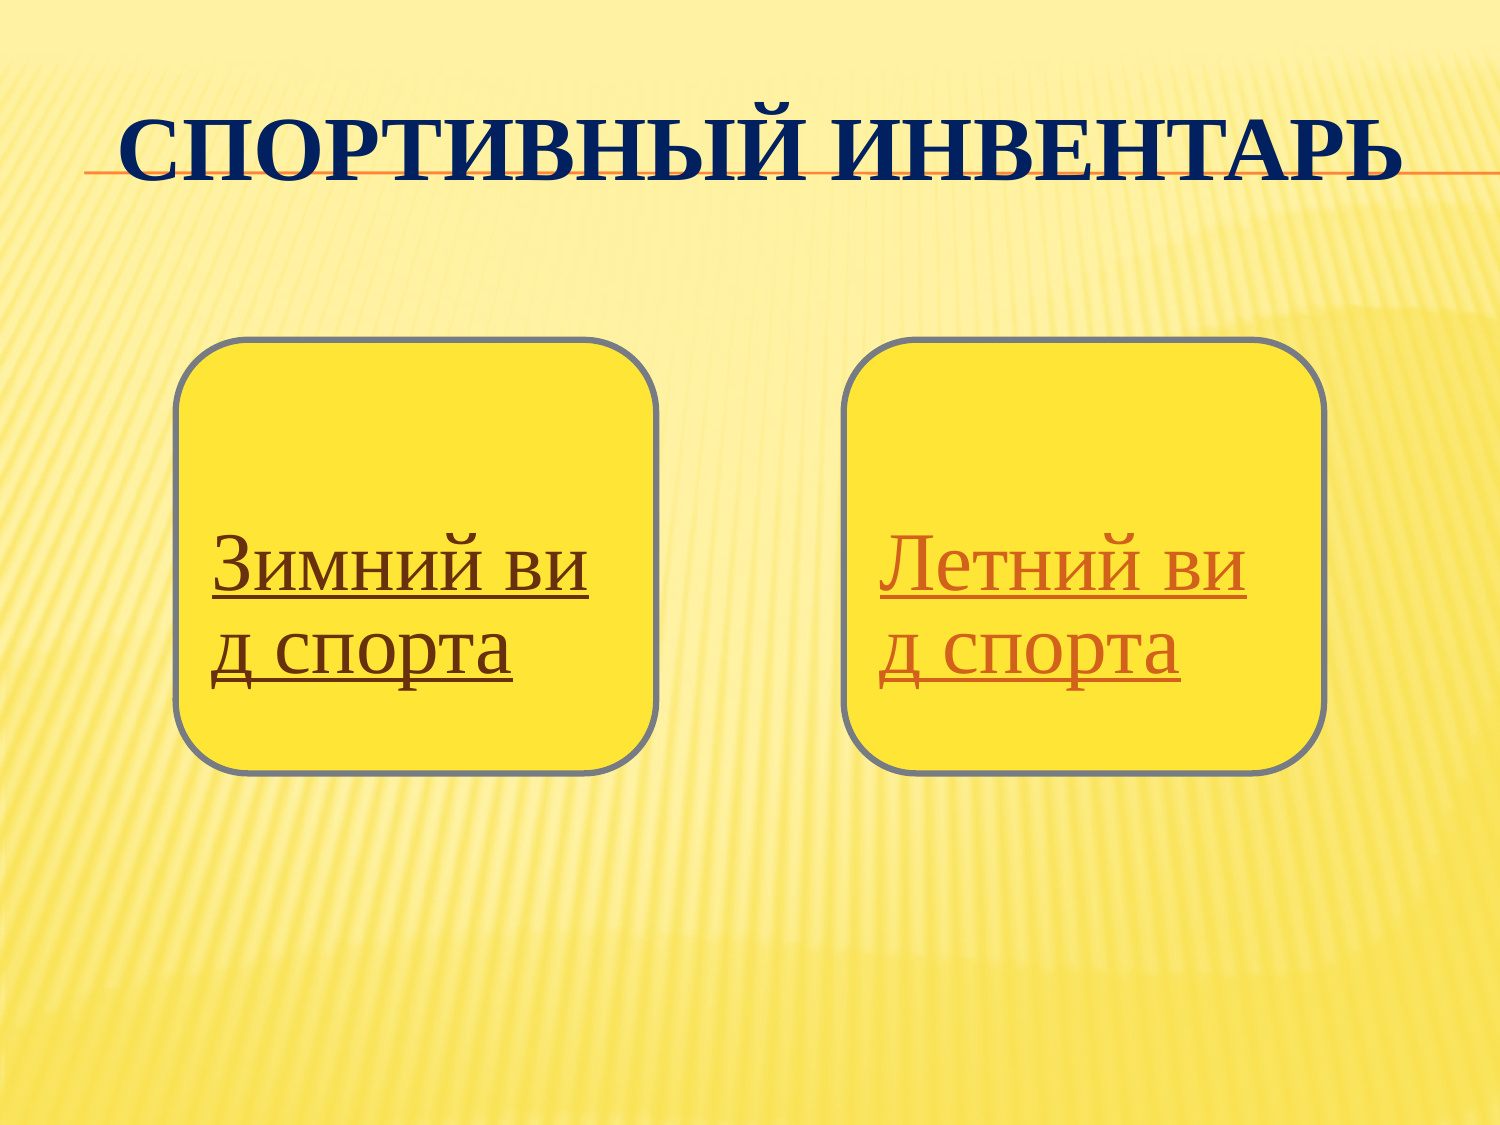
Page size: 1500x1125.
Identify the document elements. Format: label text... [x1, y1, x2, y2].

title Спортивный инвентарь [49, 75, 1475, 213]
text_box Зимний вид спорта [173, 337, 659, 776]
text_box Летний вид спорта [841, 337, 1327, 776]
